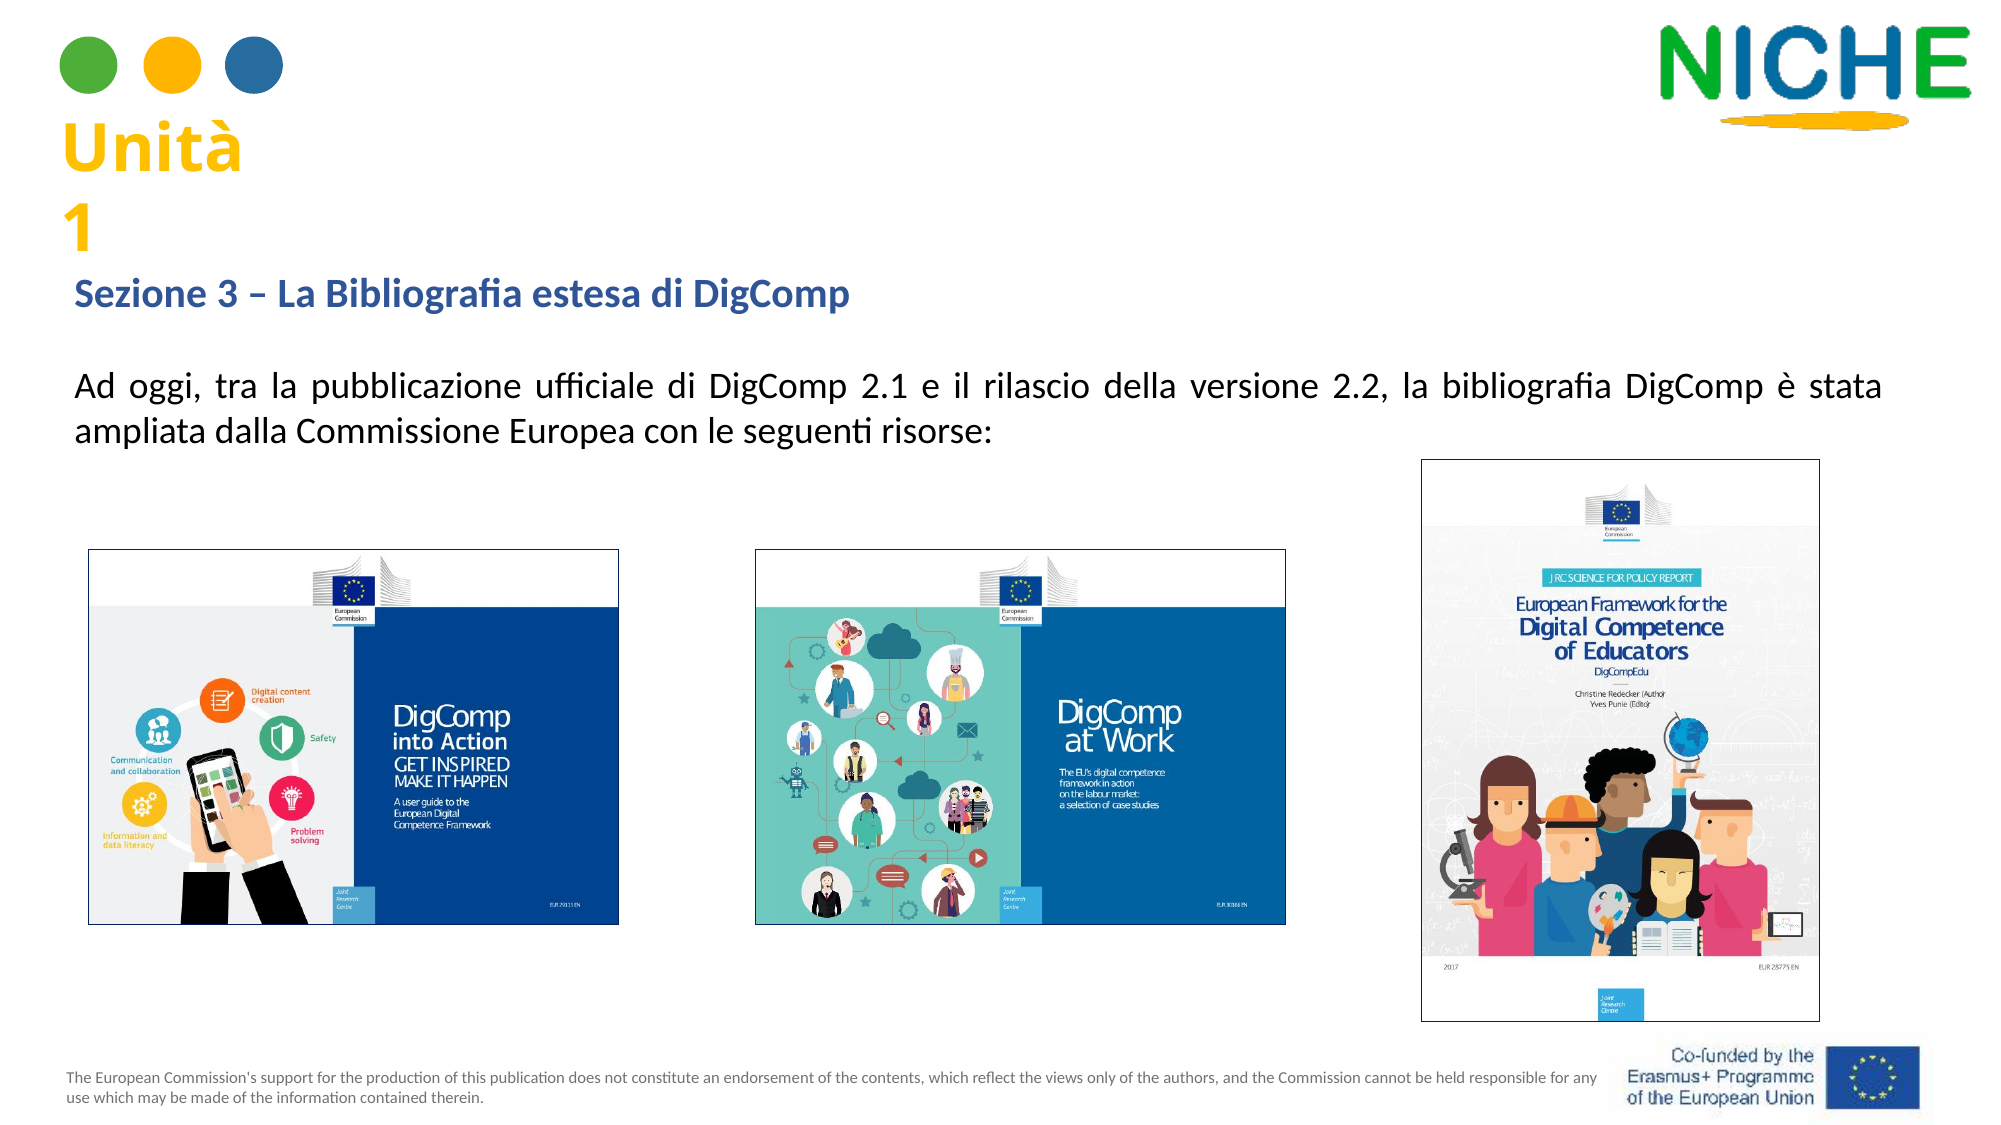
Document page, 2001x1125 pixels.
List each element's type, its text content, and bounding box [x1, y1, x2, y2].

text_box The European Commission's support for the production of this publication does not constitute an endorsement of the contents, which reflect the views only of the authors, and the Commission cannot be held responsible for any use which may be made of the information contained therein. [51, 1059, 1510, 1114]
picture [1510, 1031, 1934, 1125]
text_box Unità 1 [46, 96, 299, 272]
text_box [59, 36, 283, 94]
picture [755, 549, 1286, 925]
text_box Sezione 3 – La Bibliografia estesa di DigComp Ad oggi, tra la pubblicazione ufficiale di DigComp 2.1 e il rilascio della versione 2.2, la bibliografia DigComp è stata ampliata dalla Commissione Europea con le seguenti risorse: [59, 258, 1900, 459]
picture [88, 549, 619, 925]
picture [1633, 0, 1998, 145]
picture [1421, 459, 1820, 1022]
